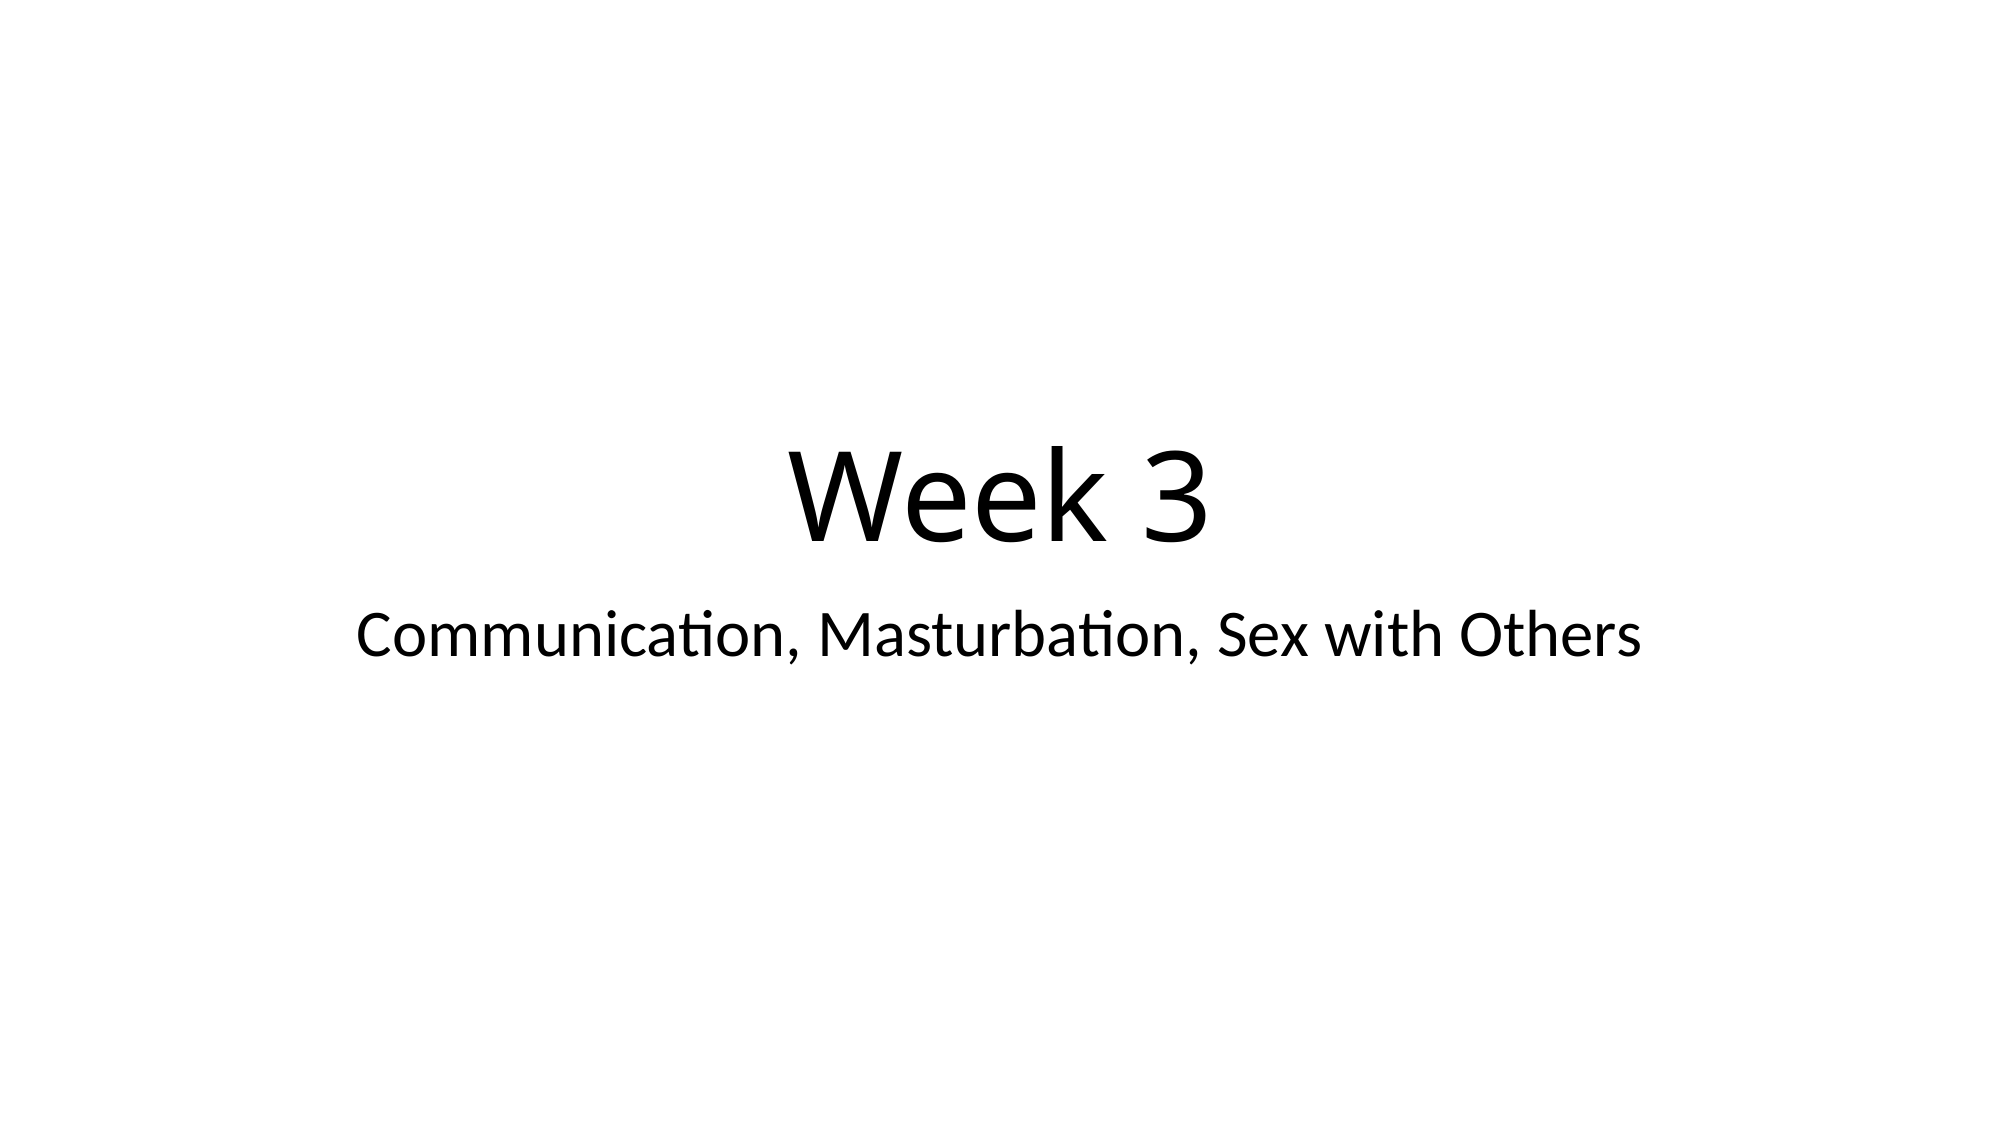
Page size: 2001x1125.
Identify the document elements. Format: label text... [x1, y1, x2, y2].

subtitle Communication, Masturbation, Sex with Others [249, 590, 1750, 863]
title Week 3 [249, 184, 1750, 576]
